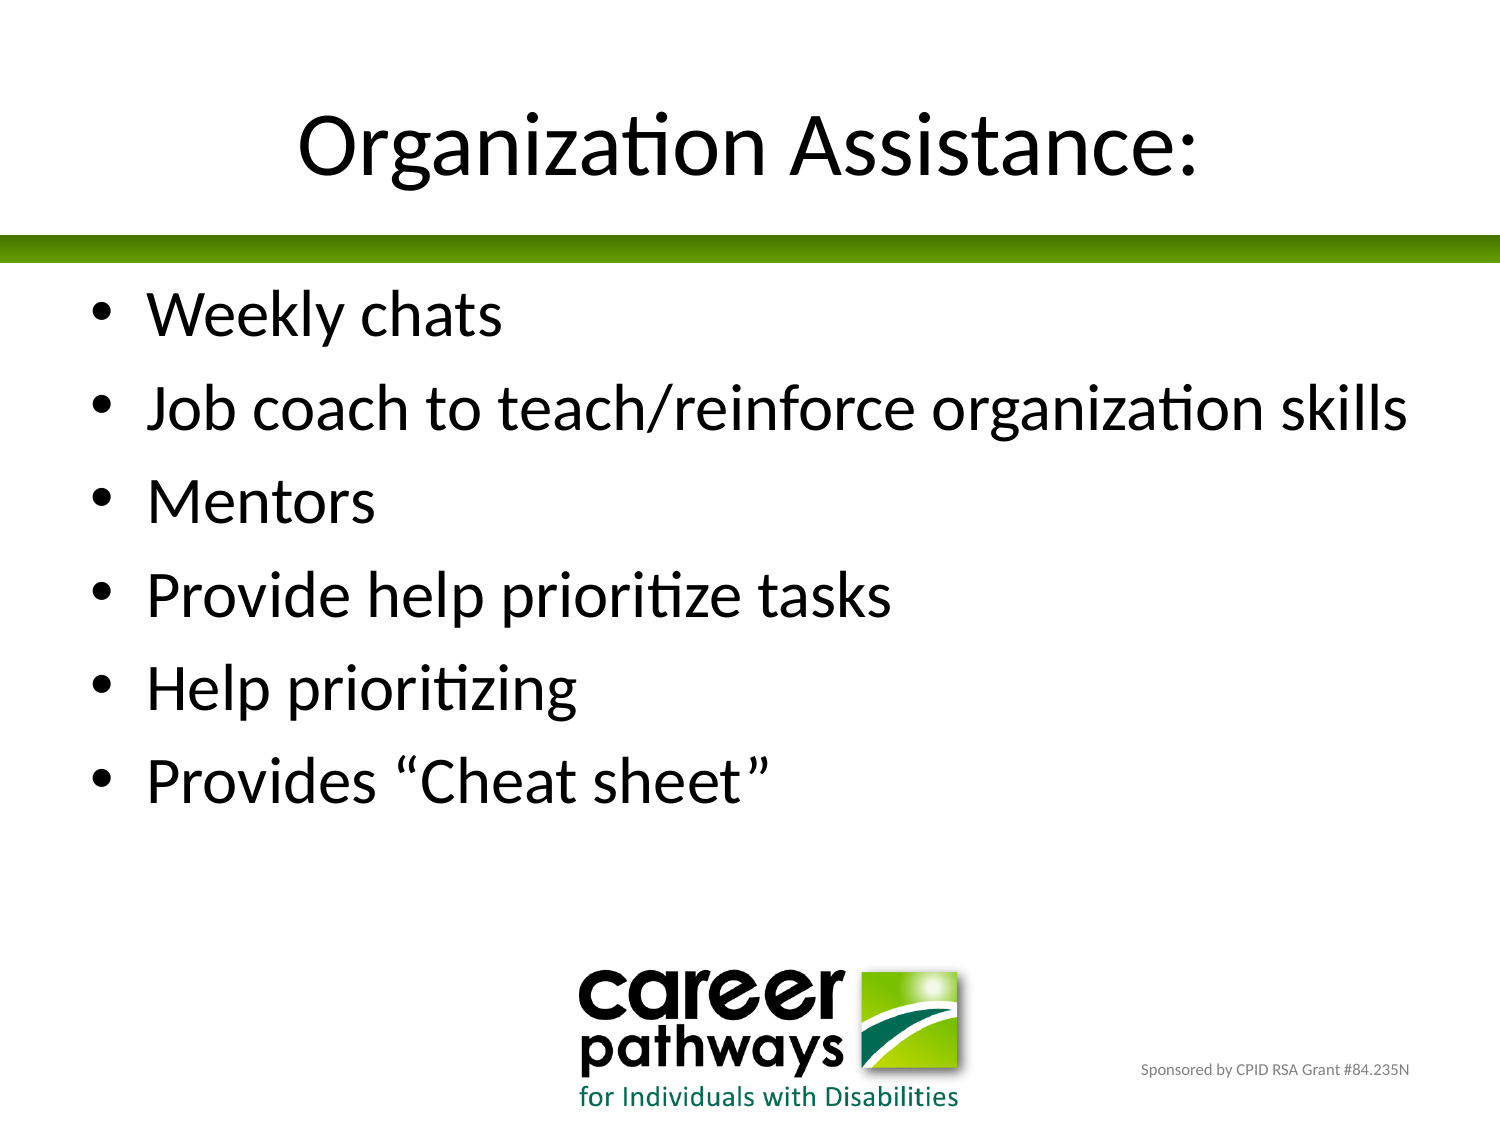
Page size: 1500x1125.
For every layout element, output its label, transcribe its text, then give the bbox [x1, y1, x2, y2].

picture [562, 1005, 975, 1125]
list Weekly chats Job coach to teach/reinforce organization skills Mentors Provide help prioritize tasks Help prioritizing Provides “Cheat sheet” [75, 262, 1425, 1005]
title Organization Assistance: [75, 45, 1425, 233]
